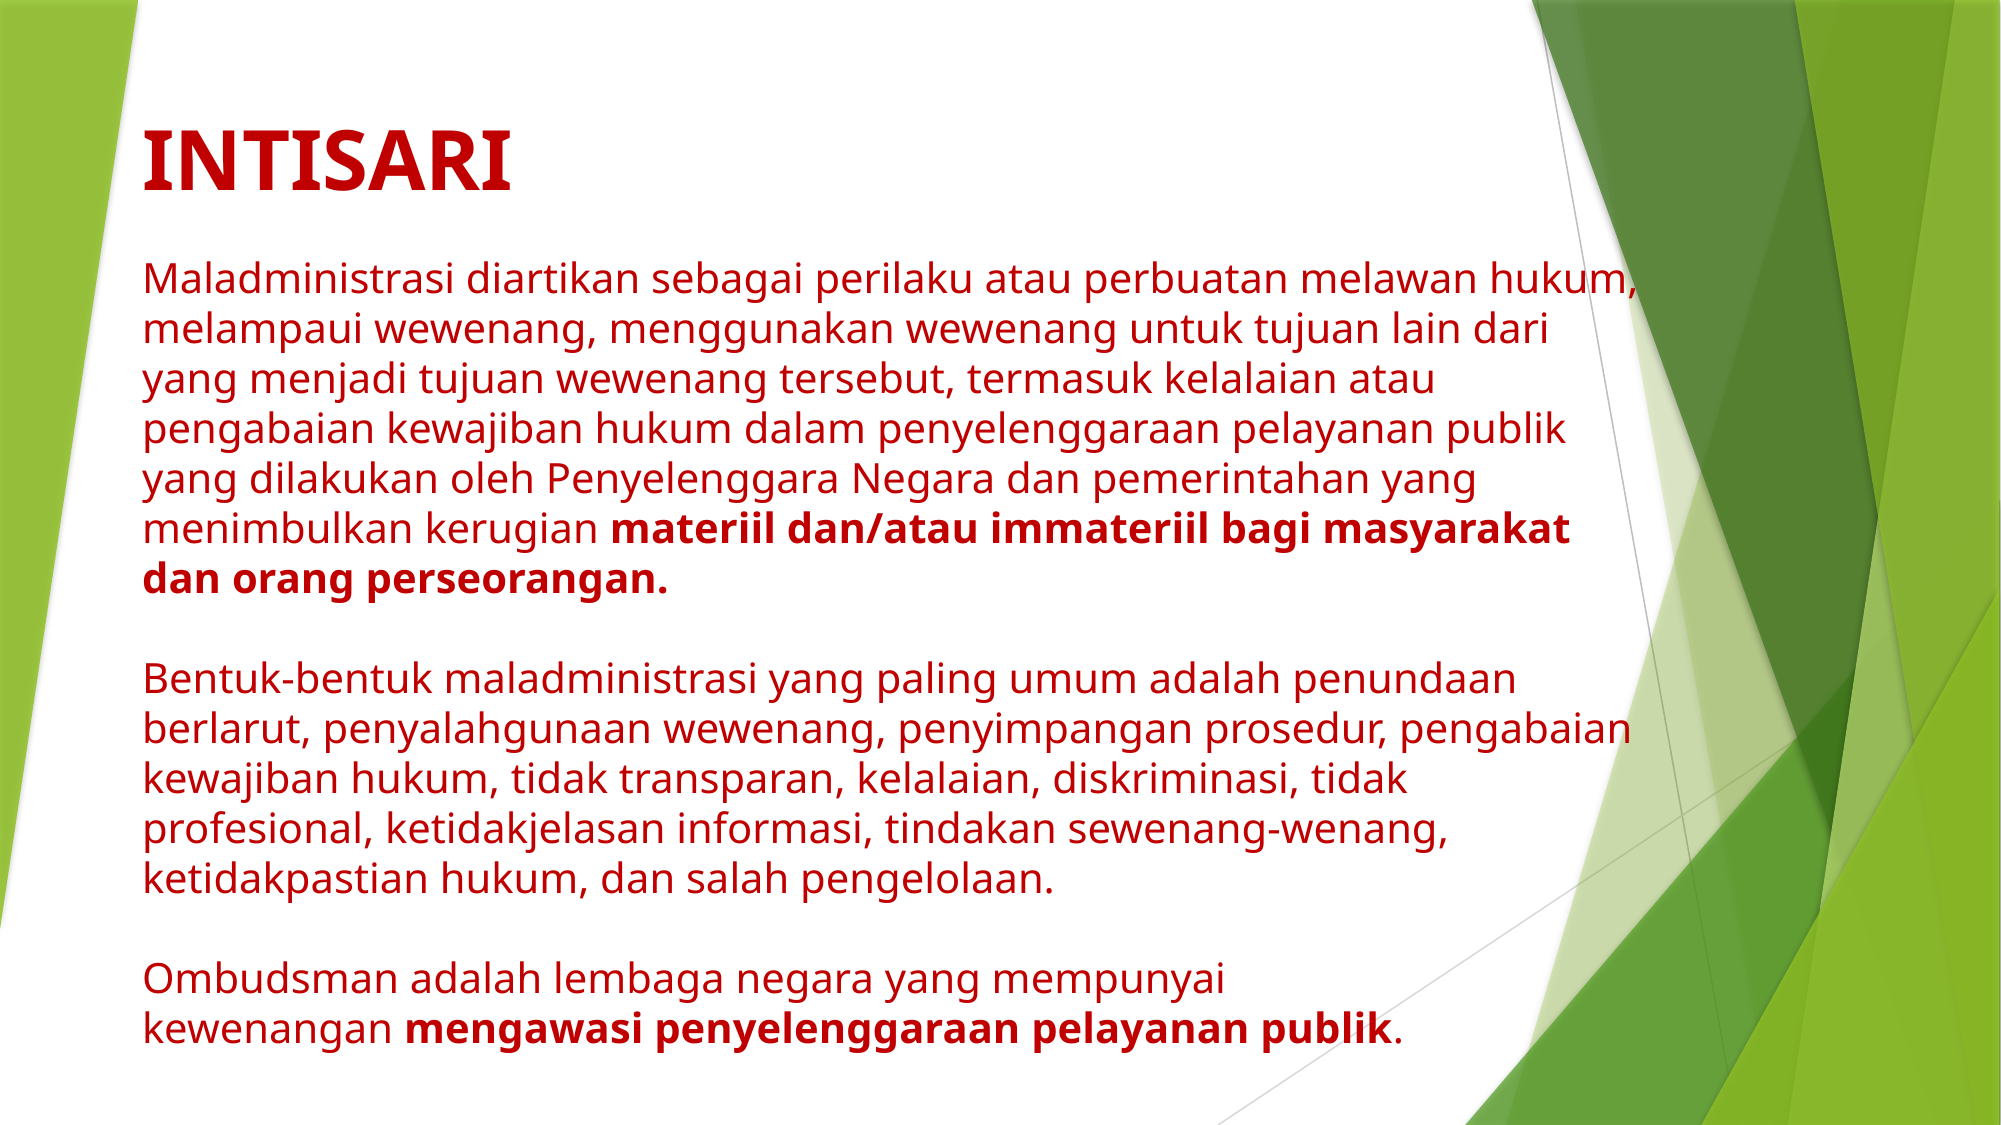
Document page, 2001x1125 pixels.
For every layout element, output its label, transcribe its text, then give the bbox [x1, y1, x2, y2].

title INTISARI Maladministrasi diartikan sebagai perilaku atau perbuatan melawan hukum, melampaui wewenang, menggunakan wewenang untuk tujuan lain dari yang menjadi tujuan wewenang tersebut, termasuk kelalaian atau pengabaian kewajiban hukum dalam penyelenggaraan pelayanan publik yang dilakukan oleh Penyelenggara Negara dan pemerintahan yang menimbulkan kerugian materiil dan/atau immateriil bagi masyarakat dan orang perseorangan. Bentuk-bentuk maladministrasi yang paling umum adalah penundaan berlarut, penyalahgunaan wewenang, penyimpangan prosedur, pengabaian kewajiban hukum, tidak transparan, kelalaian, diskriminasi, tidak profesional, ketidakjelasan informasi, tindakan sewenang-wenang, ketidakpastian hukum, dan salah pengelolaan. Ombudsman adalah lembaga negara yang mempunyai kewenangan mengawasi penyelenggaraan pelayanan publik. [127, 99, 1660, 1096]
